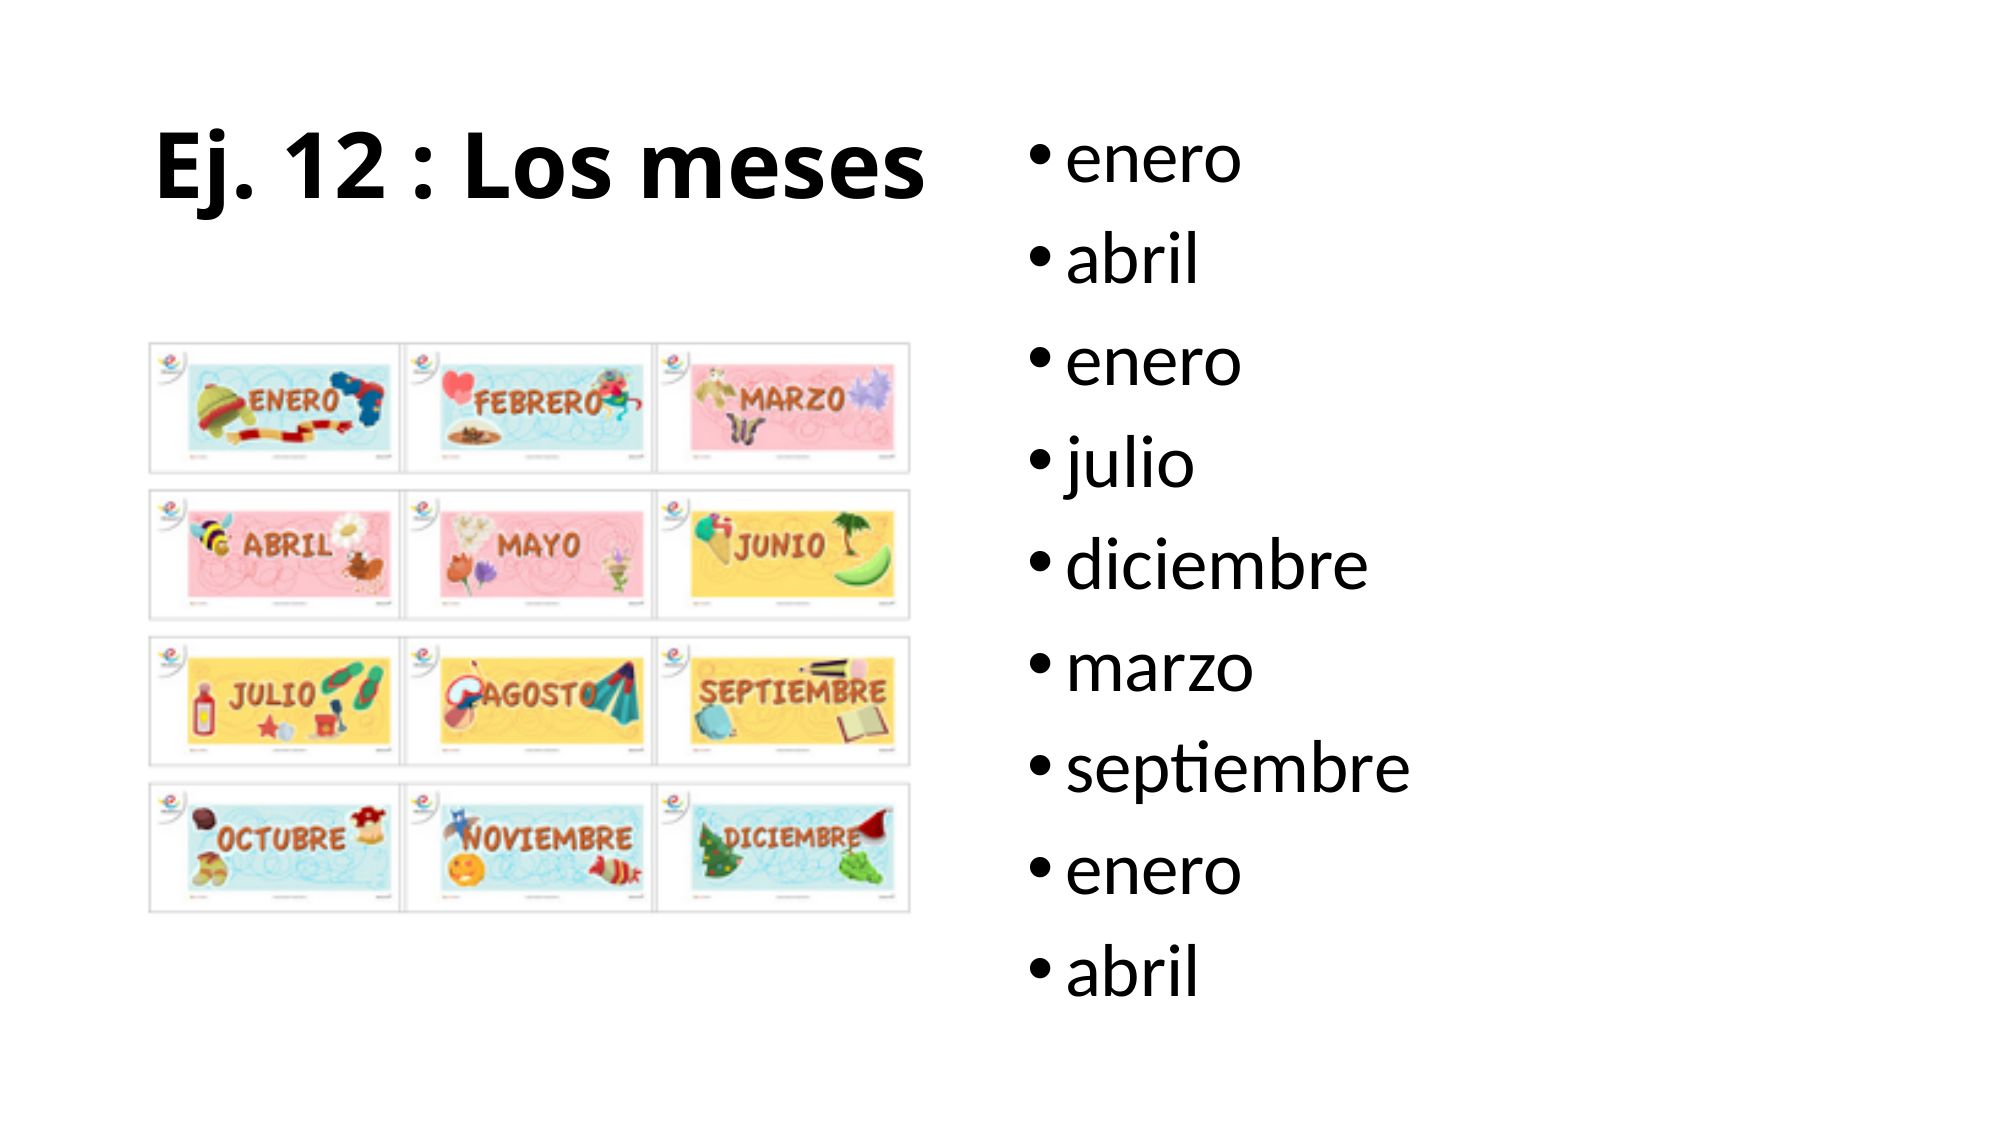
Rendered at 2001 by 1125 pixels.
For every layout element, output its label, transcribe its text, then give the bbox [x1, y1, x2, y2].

title Ej. 12 : Los meses [137, 59, 1863, 278]
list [137, 338, 921, 921]
list enero abril enero julio diciembre marzo septiembre enero abril [1012, 109, 1863, 1014]
